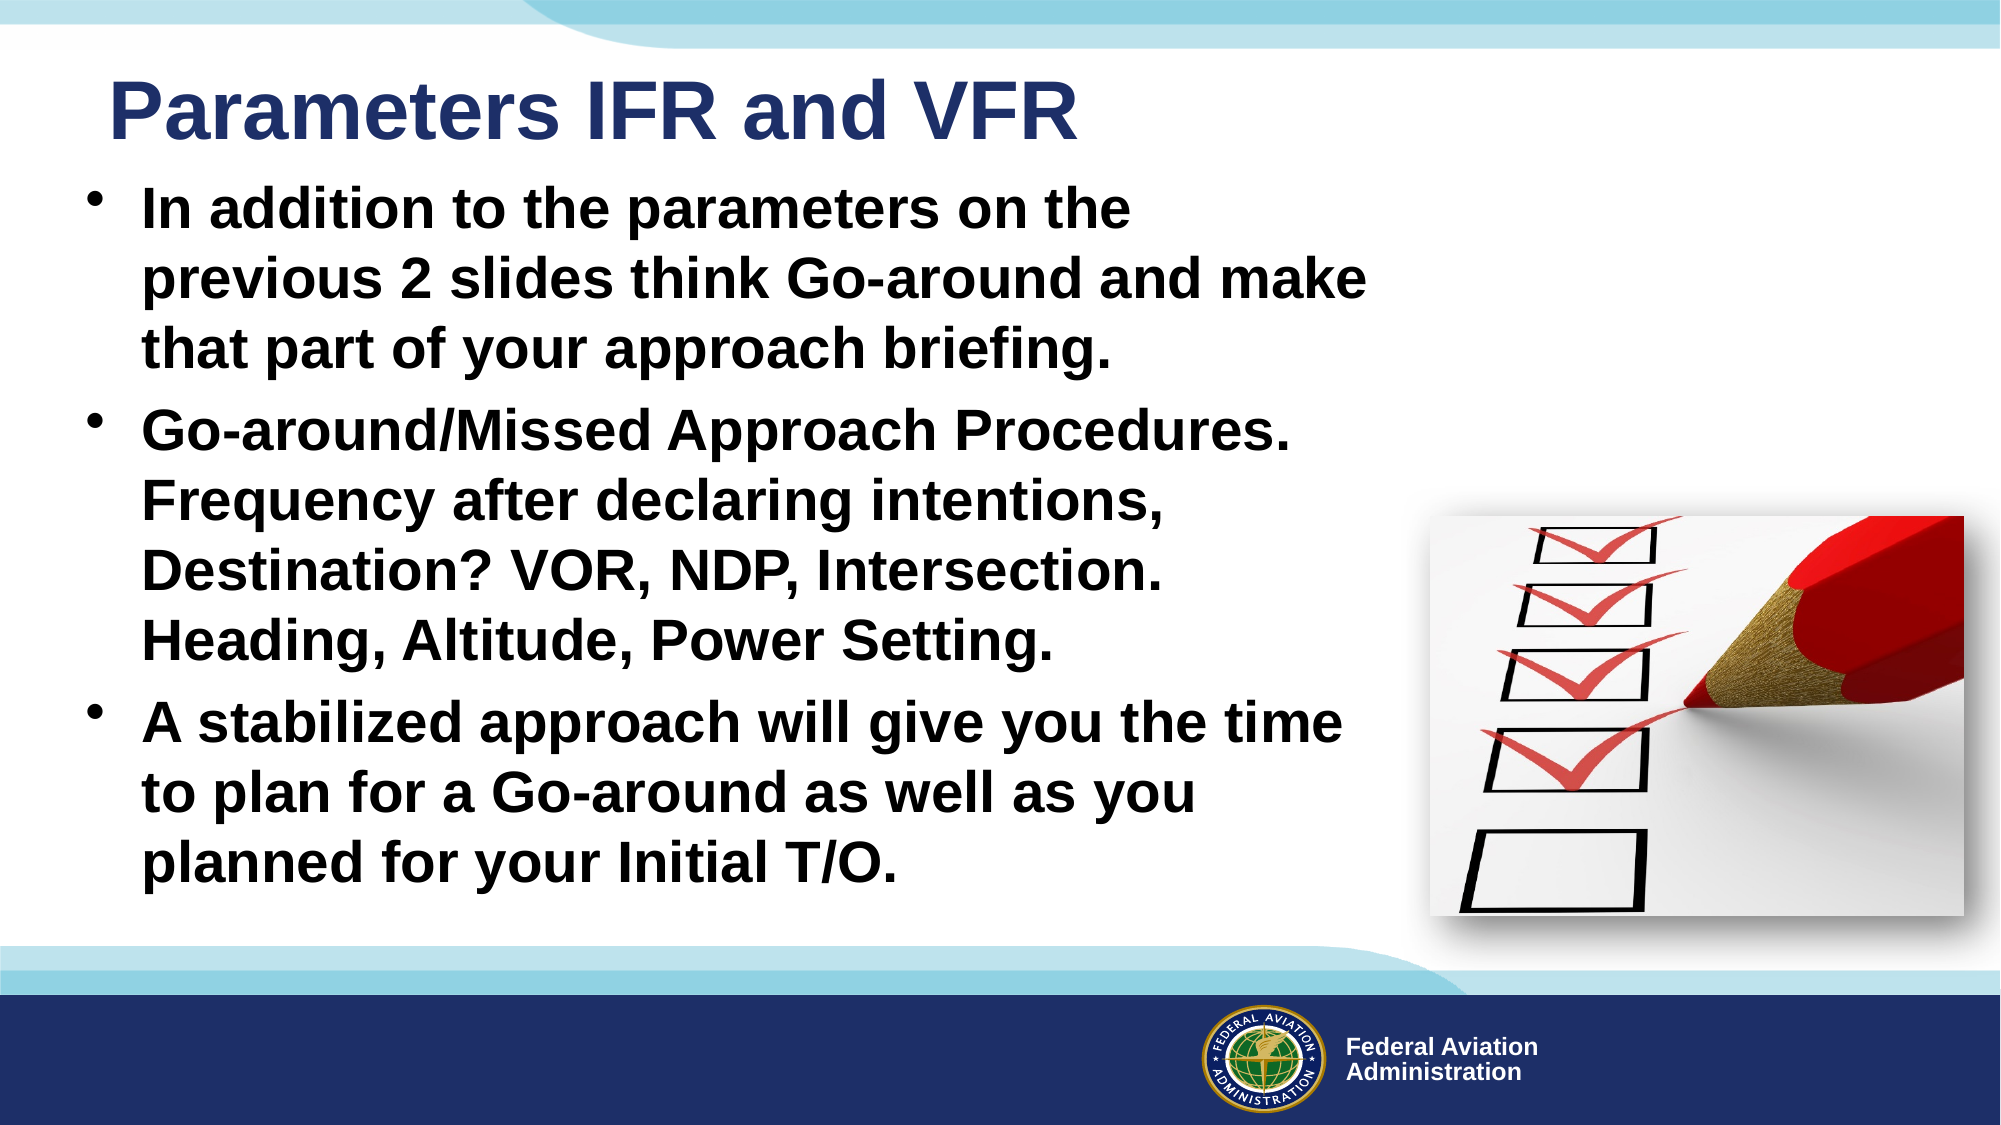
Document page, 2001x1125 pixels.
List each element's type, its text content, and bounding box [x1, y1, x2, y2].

picture [1430, 516, 1964, 917]
picture [0, 945, 2000, 995]
picture [0, 0, 1999, 50]
list In addition to the parameters on the previous 2 slides think Go-around and make that part of your approach briefing. Go-around/Missed Approach Procedures. Frequency after declaring intentions, Destination? VOR, NDP, Intersection. Heading, Altitude, Power Setting. A stabilized approach will give you the time to plan for a Go-around as well as you planned for your Initial T/O. [70, 162, 1391, 884]
title Parameters IFR and VFR [93, 56, 1947, 157]
